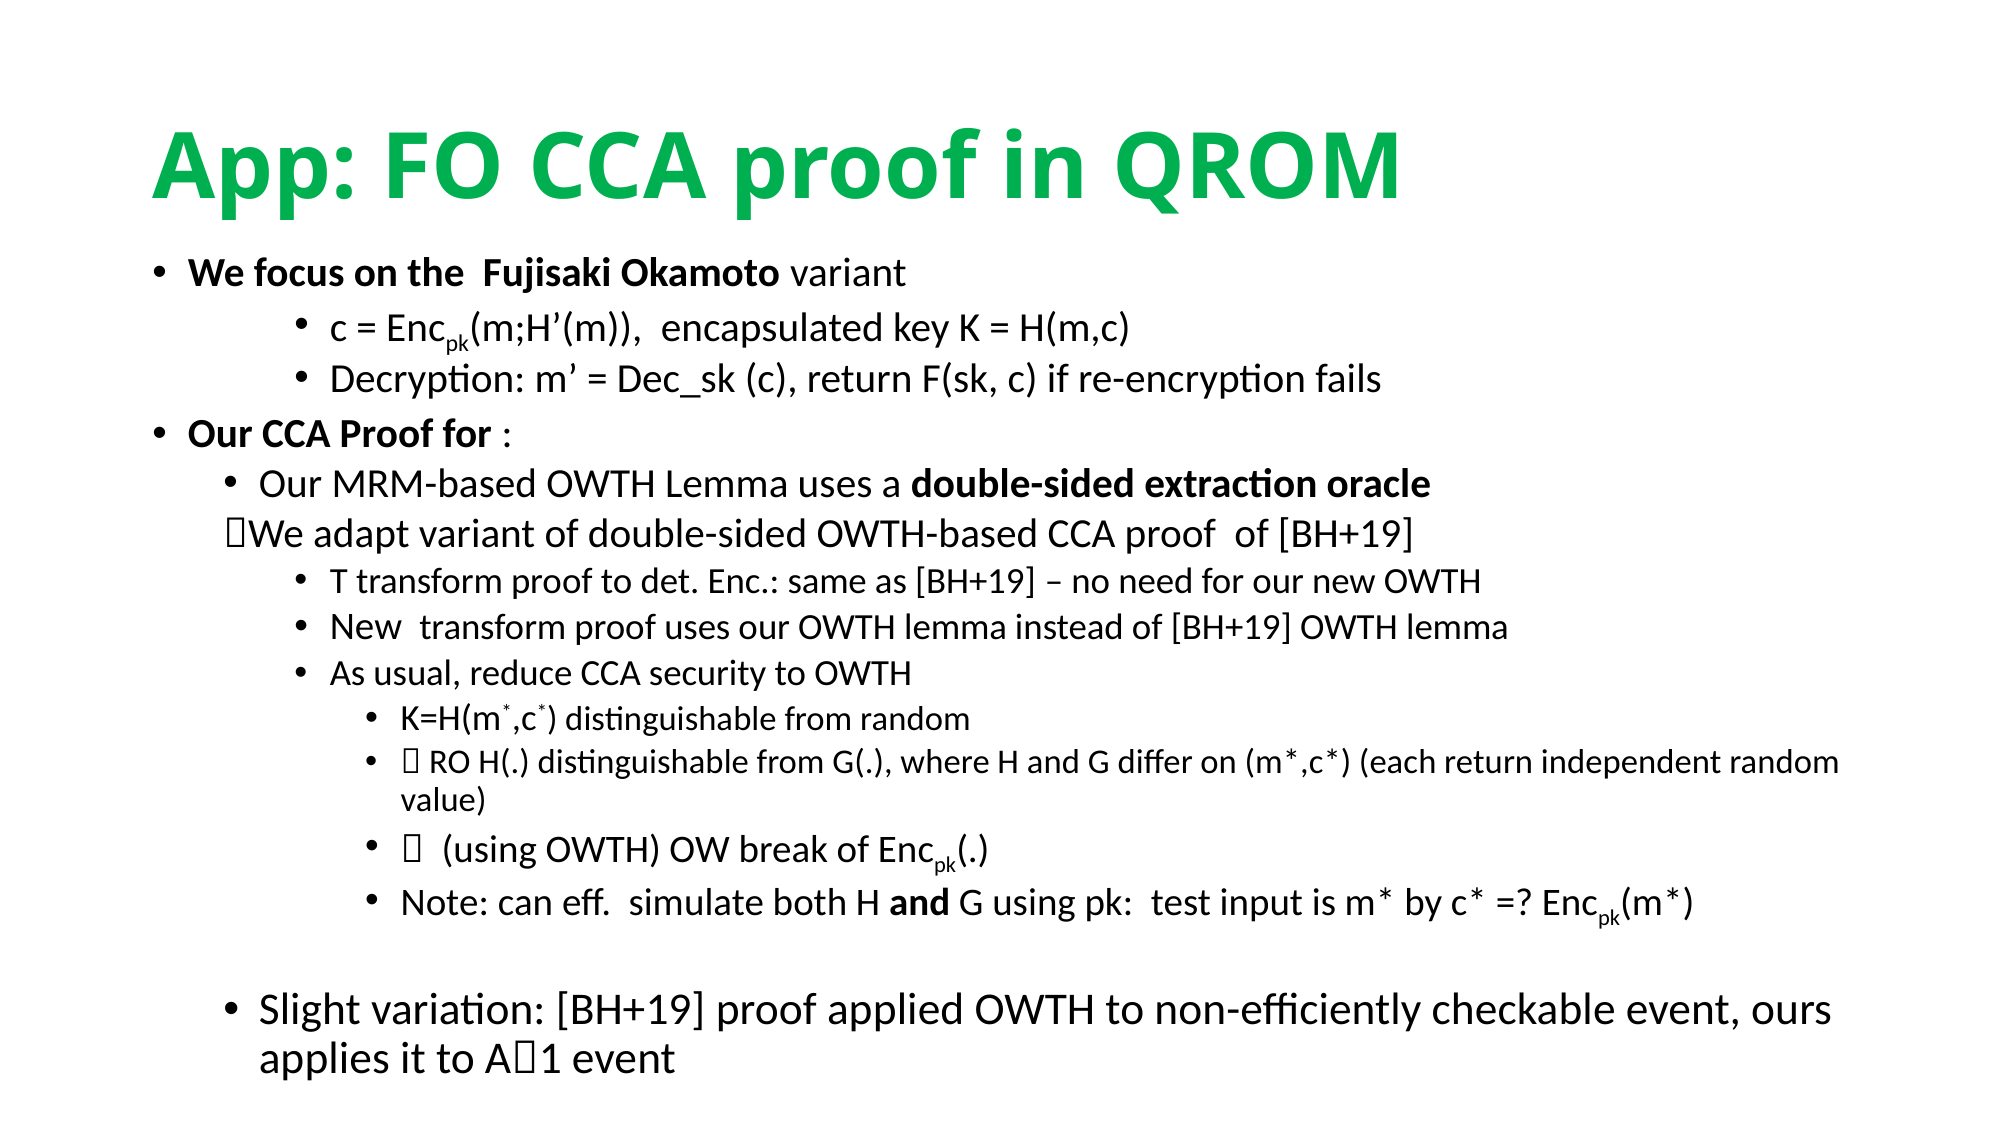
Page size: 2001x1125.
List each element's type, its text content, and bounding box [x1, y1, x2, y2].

title App: FO CCA proof in QROM [137, 59, 1863, 278]
